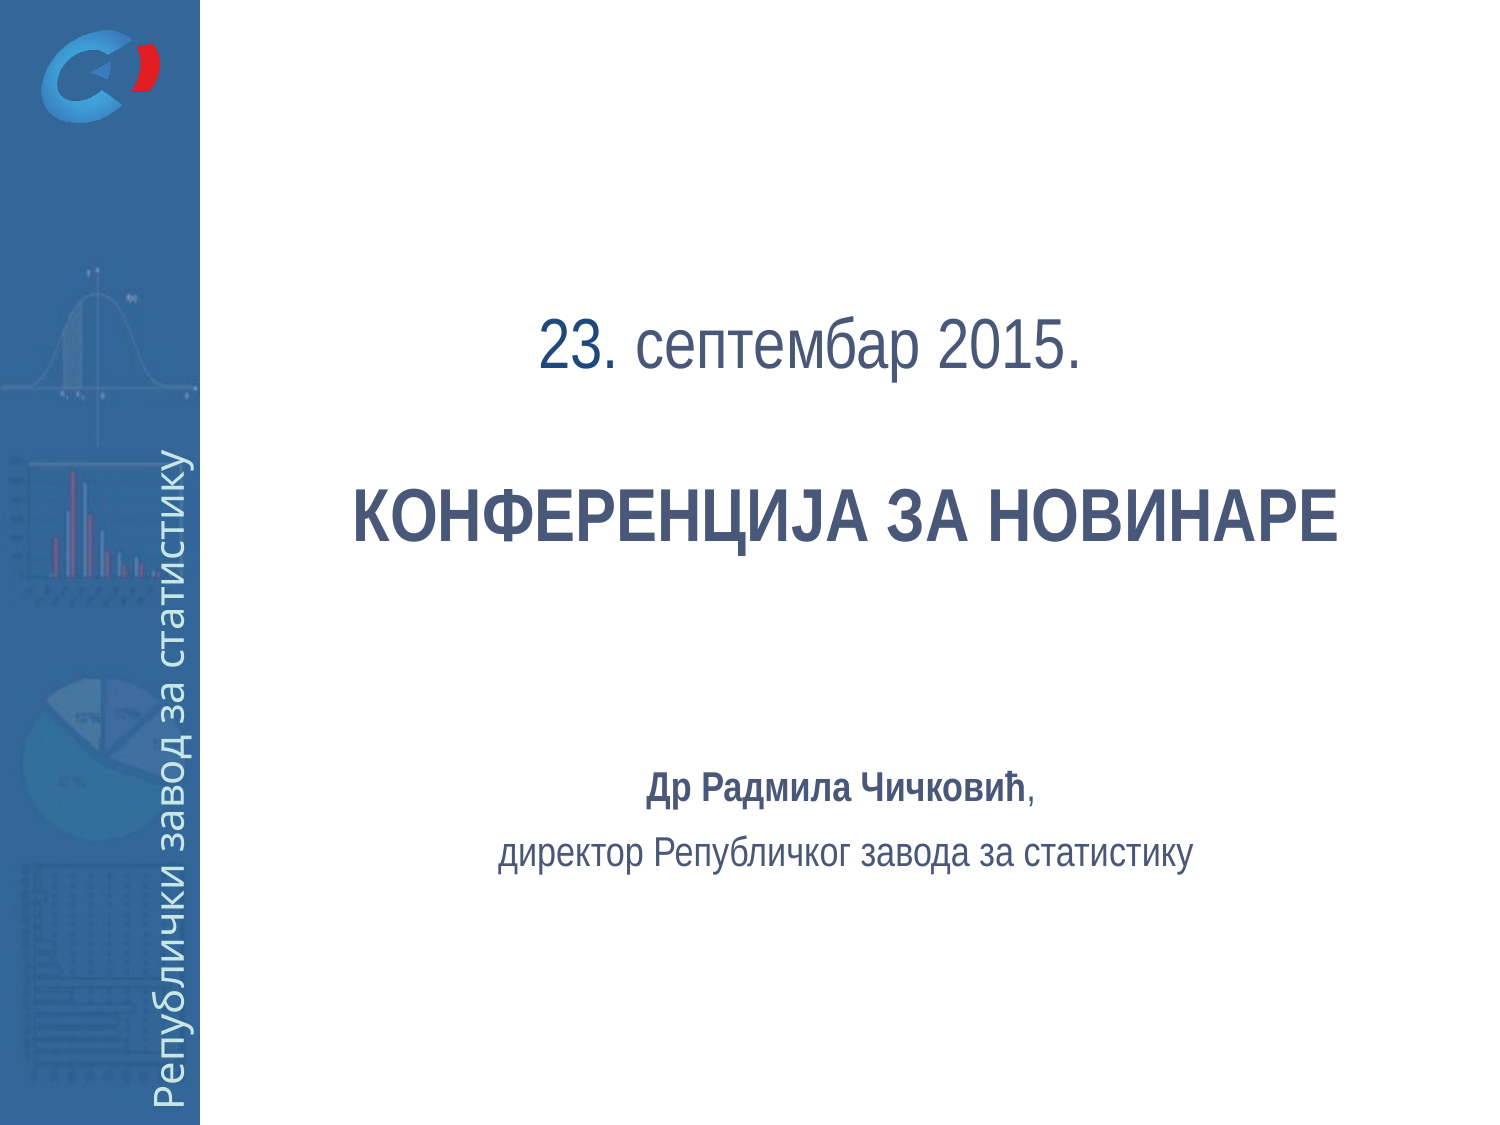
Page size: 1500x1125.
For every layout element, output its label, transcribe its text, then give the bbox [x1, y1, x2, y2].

text_box 23. септембар 2015. [523, 220, 1098, 390]
text_box КОНФЕРЕНЦИЈА ЗА НОВИНАРЕ Др Радмила Чичковић, директор Републичког завода за статистику [246, 351, 1446, 989]
picture [0, 0, 201, 1125]
